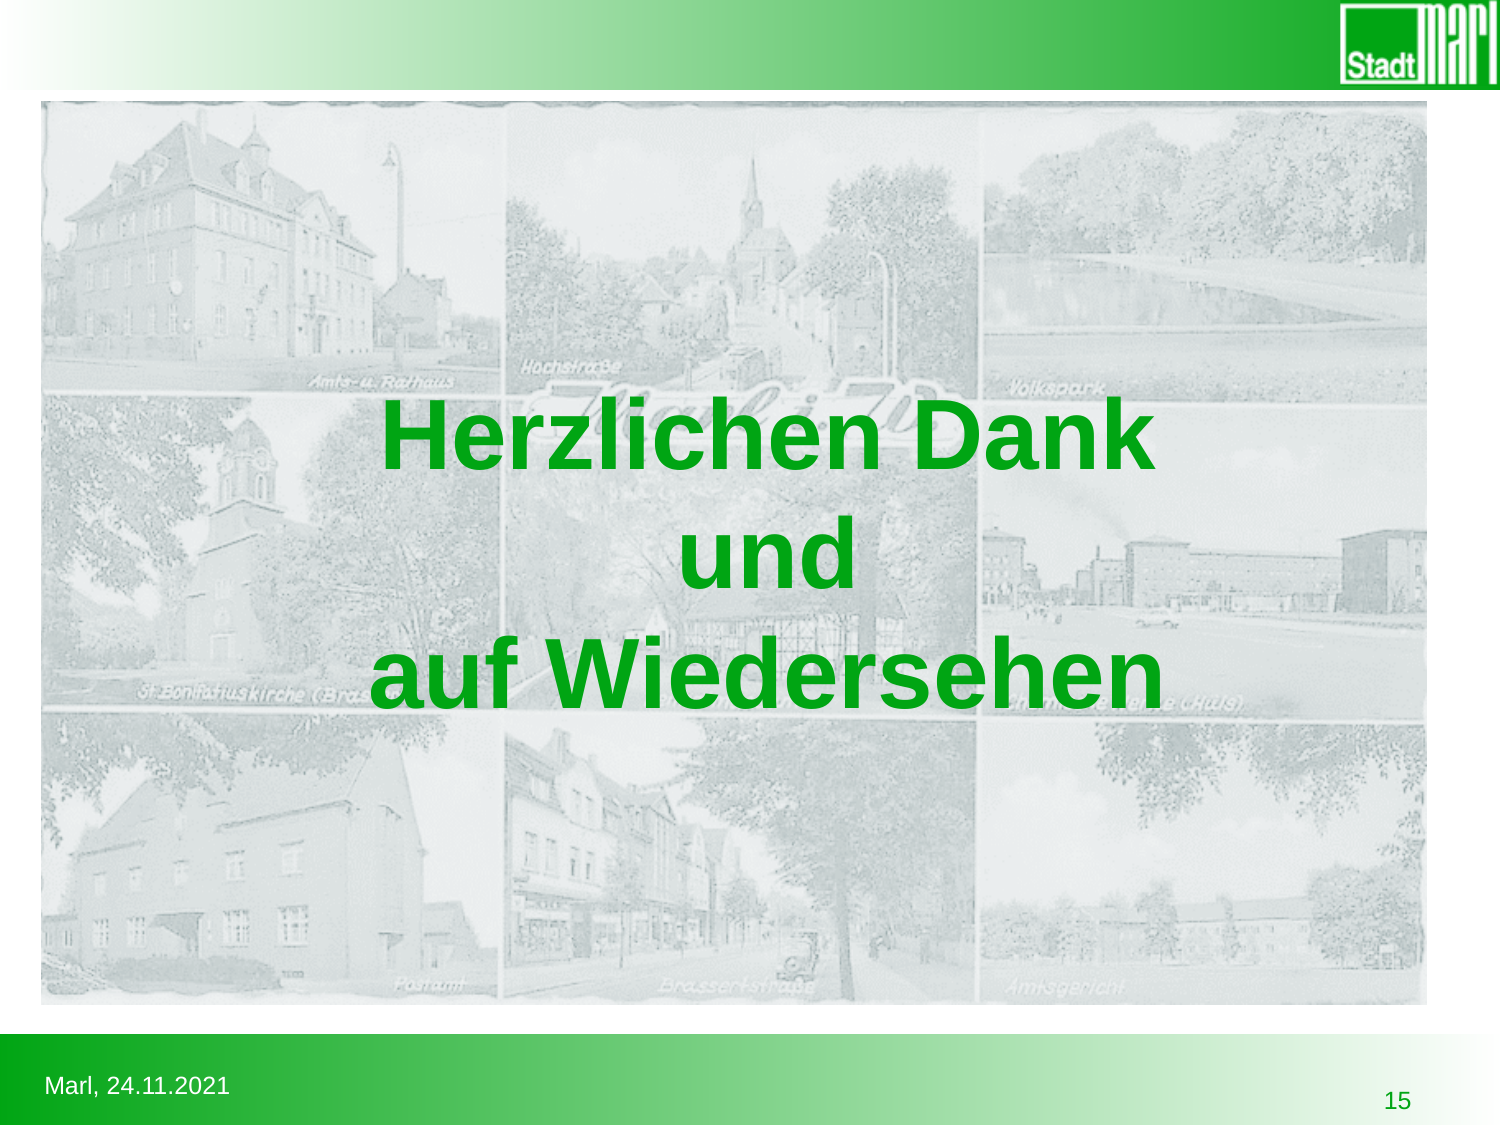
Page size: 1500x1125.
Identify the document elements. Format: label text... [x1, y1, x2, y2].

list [40, 101, 1427, 1006]
slide_number 15 [1076, 1046, 1427, 1125]
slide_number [29, 1062, 998, 1110]
picture [1340, 0, 1500, 86]
